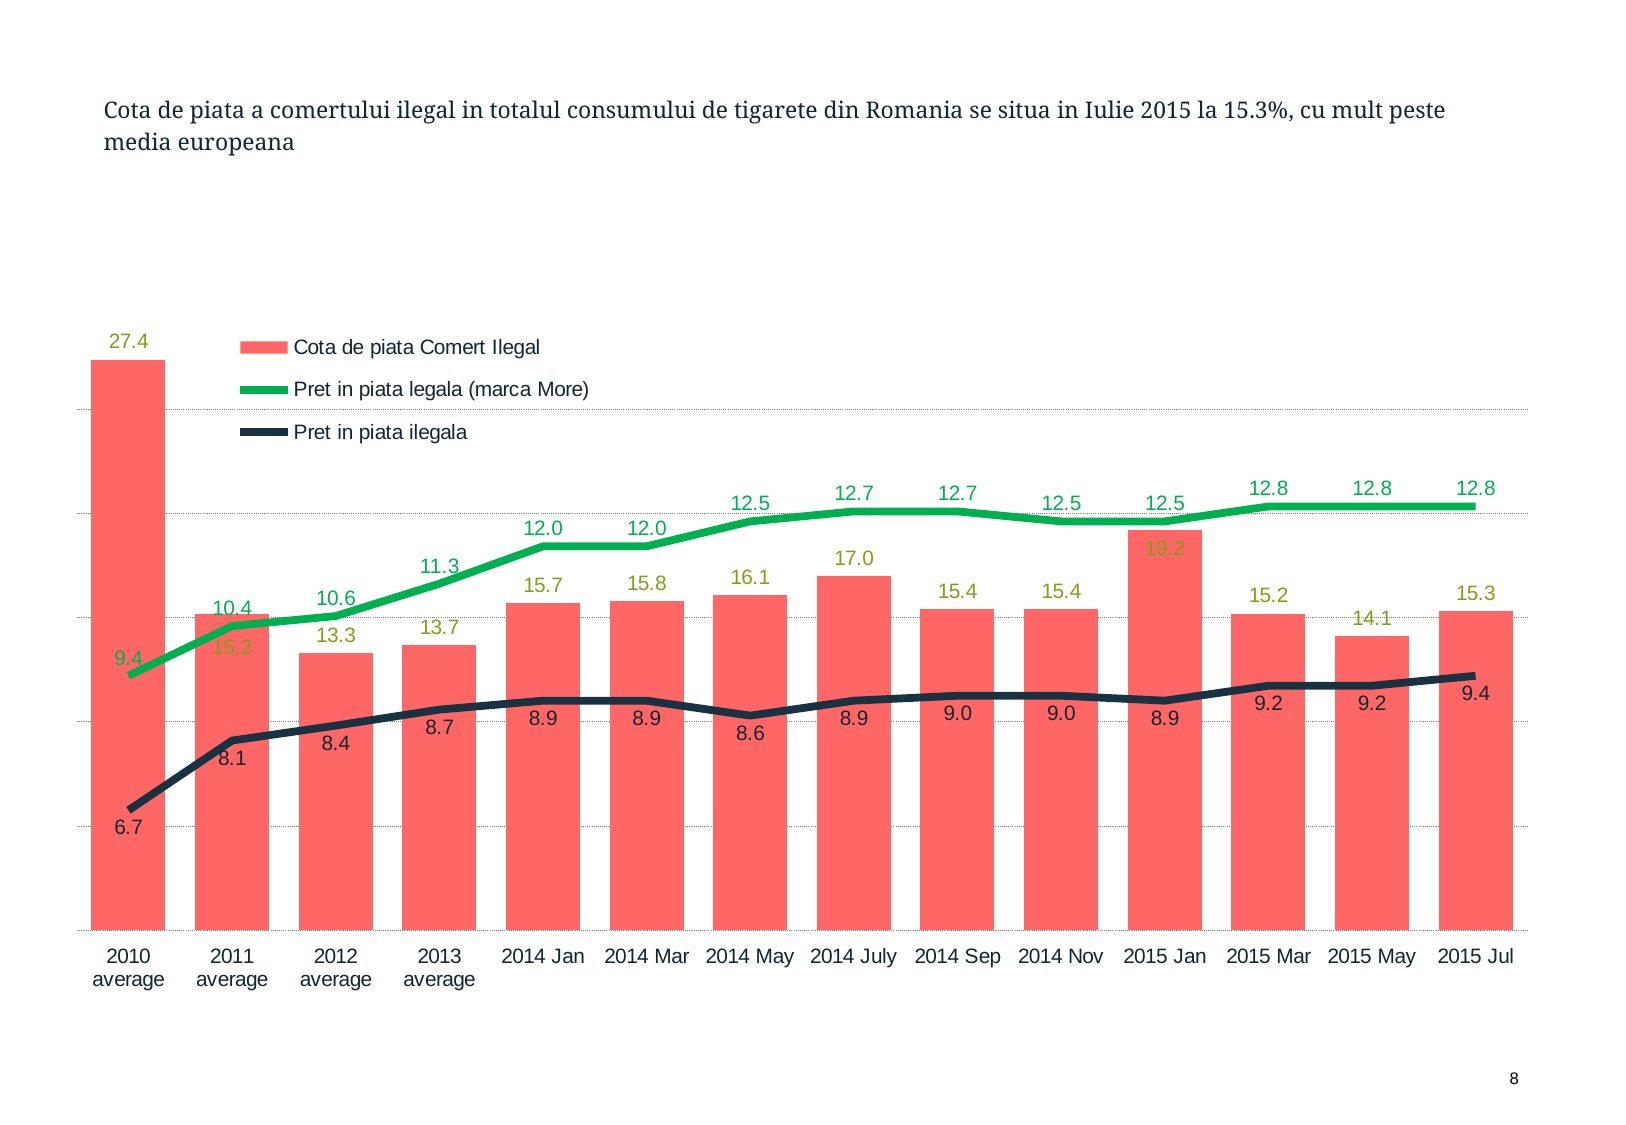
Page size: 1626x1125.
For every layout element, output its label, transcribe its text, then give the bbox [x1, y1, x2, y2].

chart [69, 263, 1552, 1006]
title Cota de piata a comertului ilegal in totalul consumului de tigarete din Romania se situa in Iulie 2015 la 15.3%, cu mult peste media europeana [103, 94, 1514, 158]
slide_number 8 [1454, 1053, 1519, 1101]
